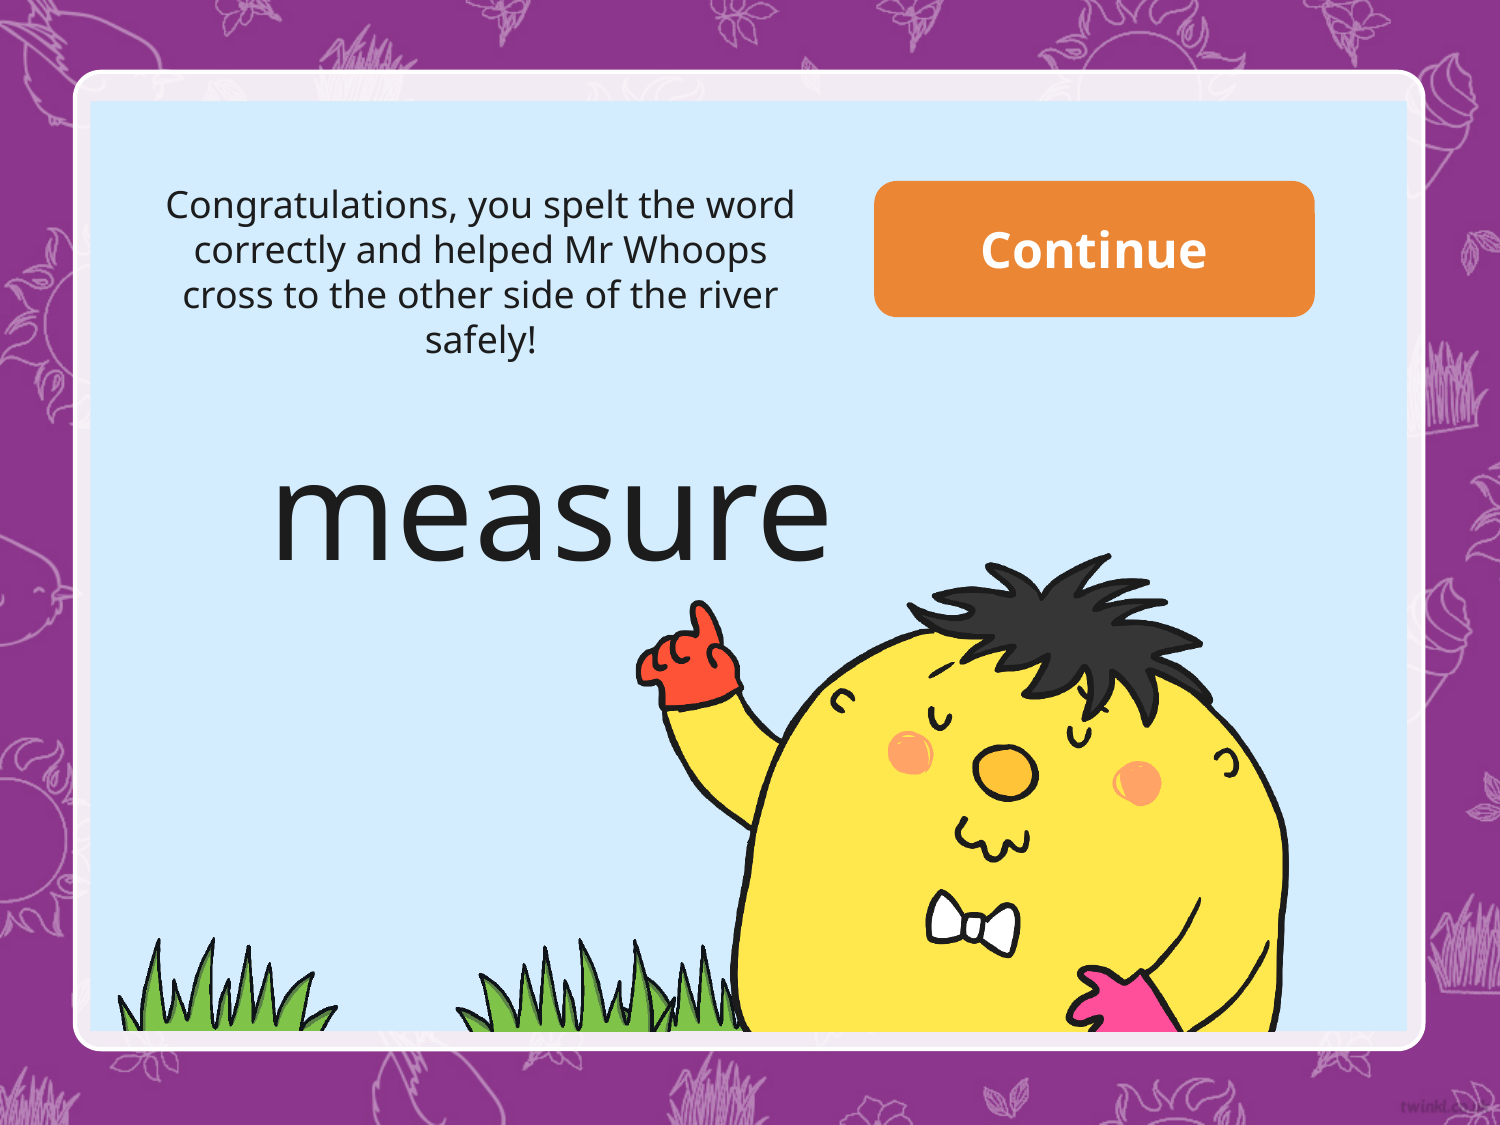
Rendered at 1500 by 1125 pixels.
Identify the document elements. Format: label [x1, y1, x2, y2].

text_box [90, 101, 1407, 1032]
picture [0, 0, 1500, 1125]
